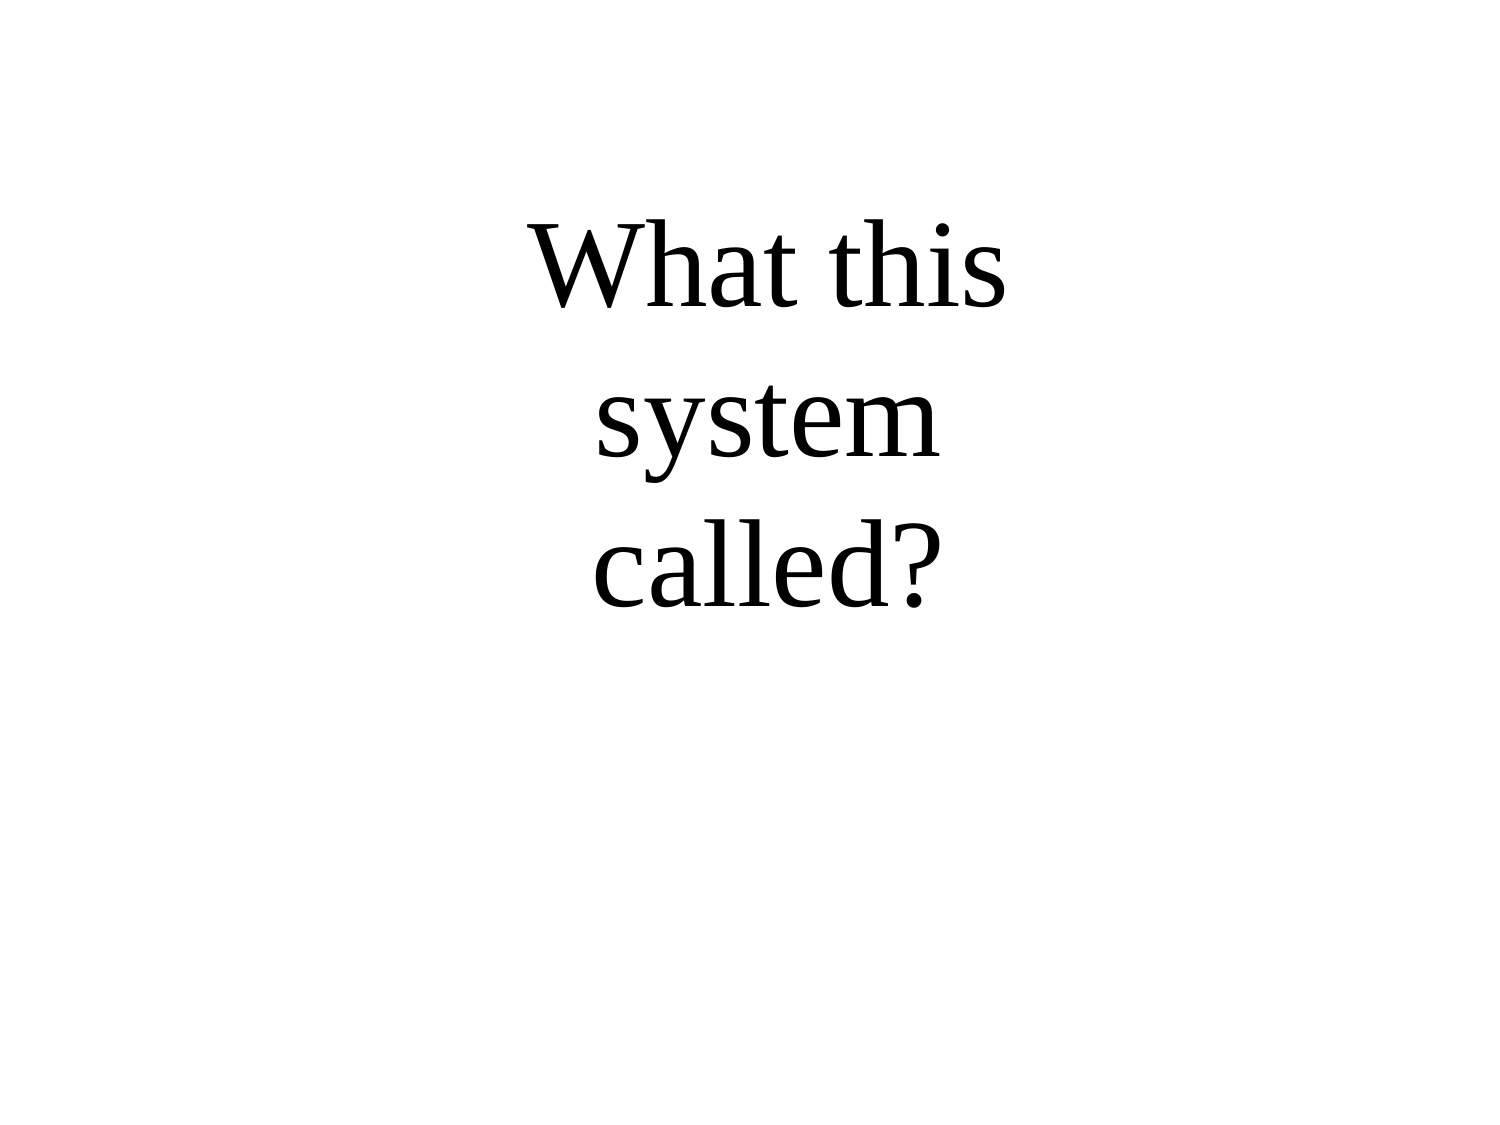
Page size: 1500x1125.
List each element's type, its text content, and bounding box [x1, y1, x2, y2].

title What this system called? [112, 99, 1426, 713]
